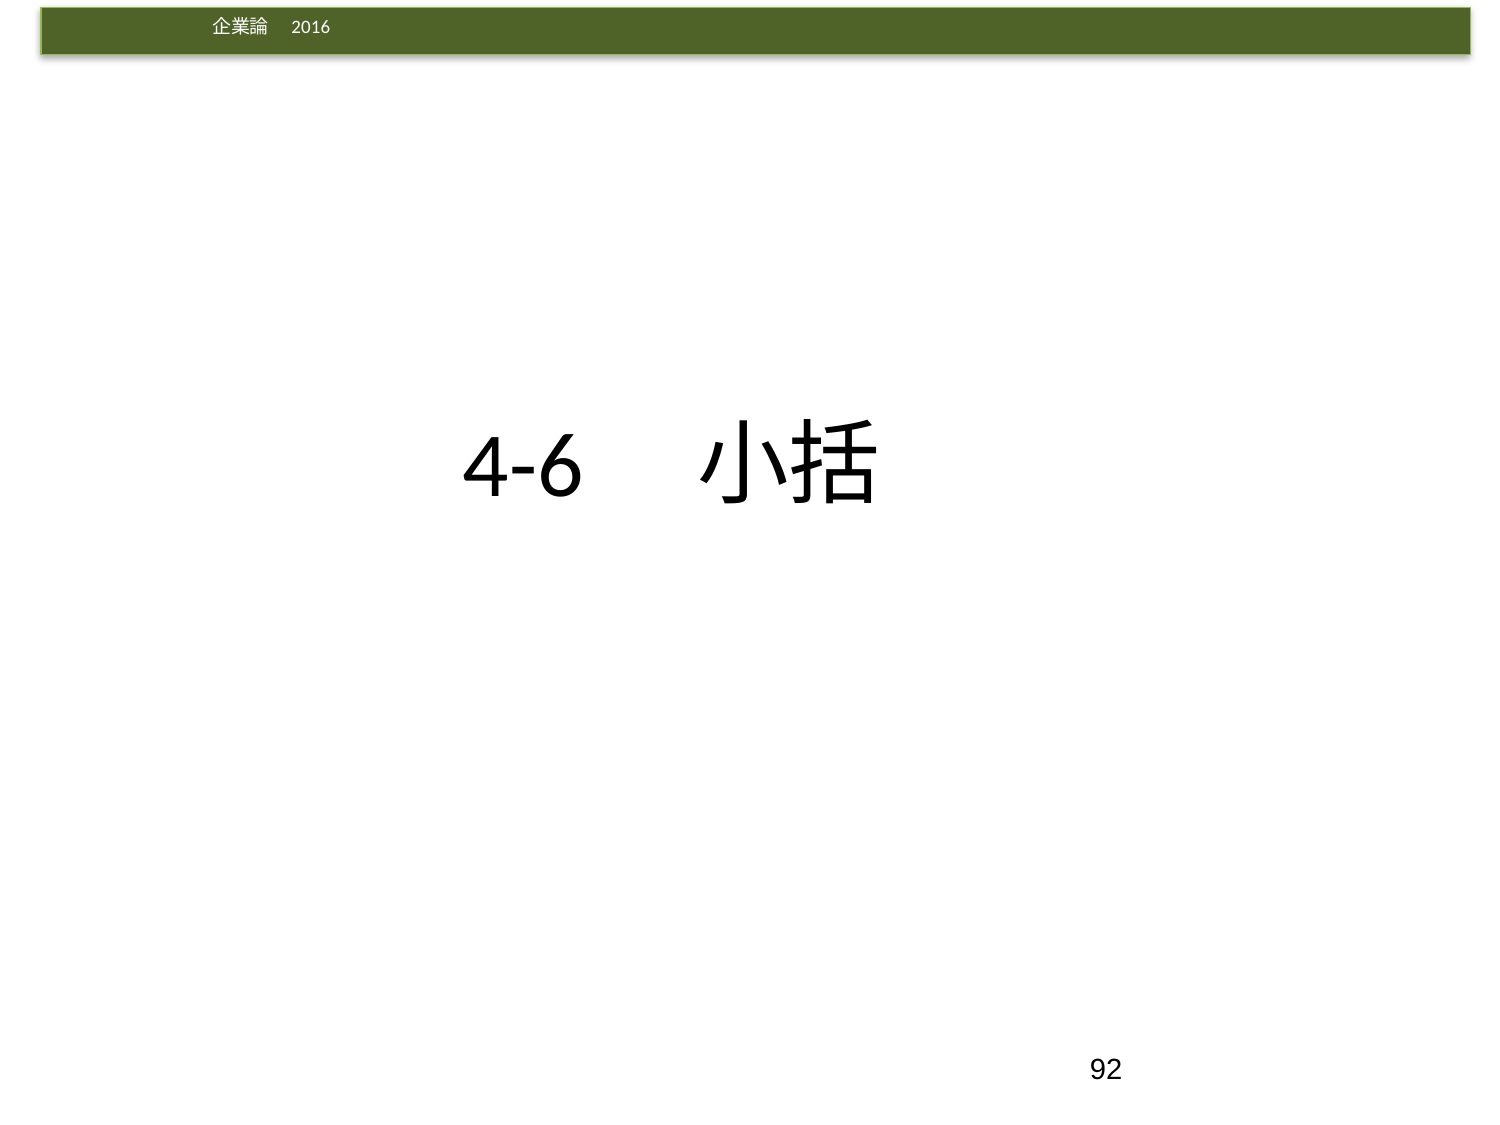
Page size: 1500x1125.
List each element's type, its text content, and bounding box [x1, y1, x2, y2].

slide_number 92 [1074, 1042, 1425, 1103]
title 4-6 小括 [53, 397, 1291, 610]
